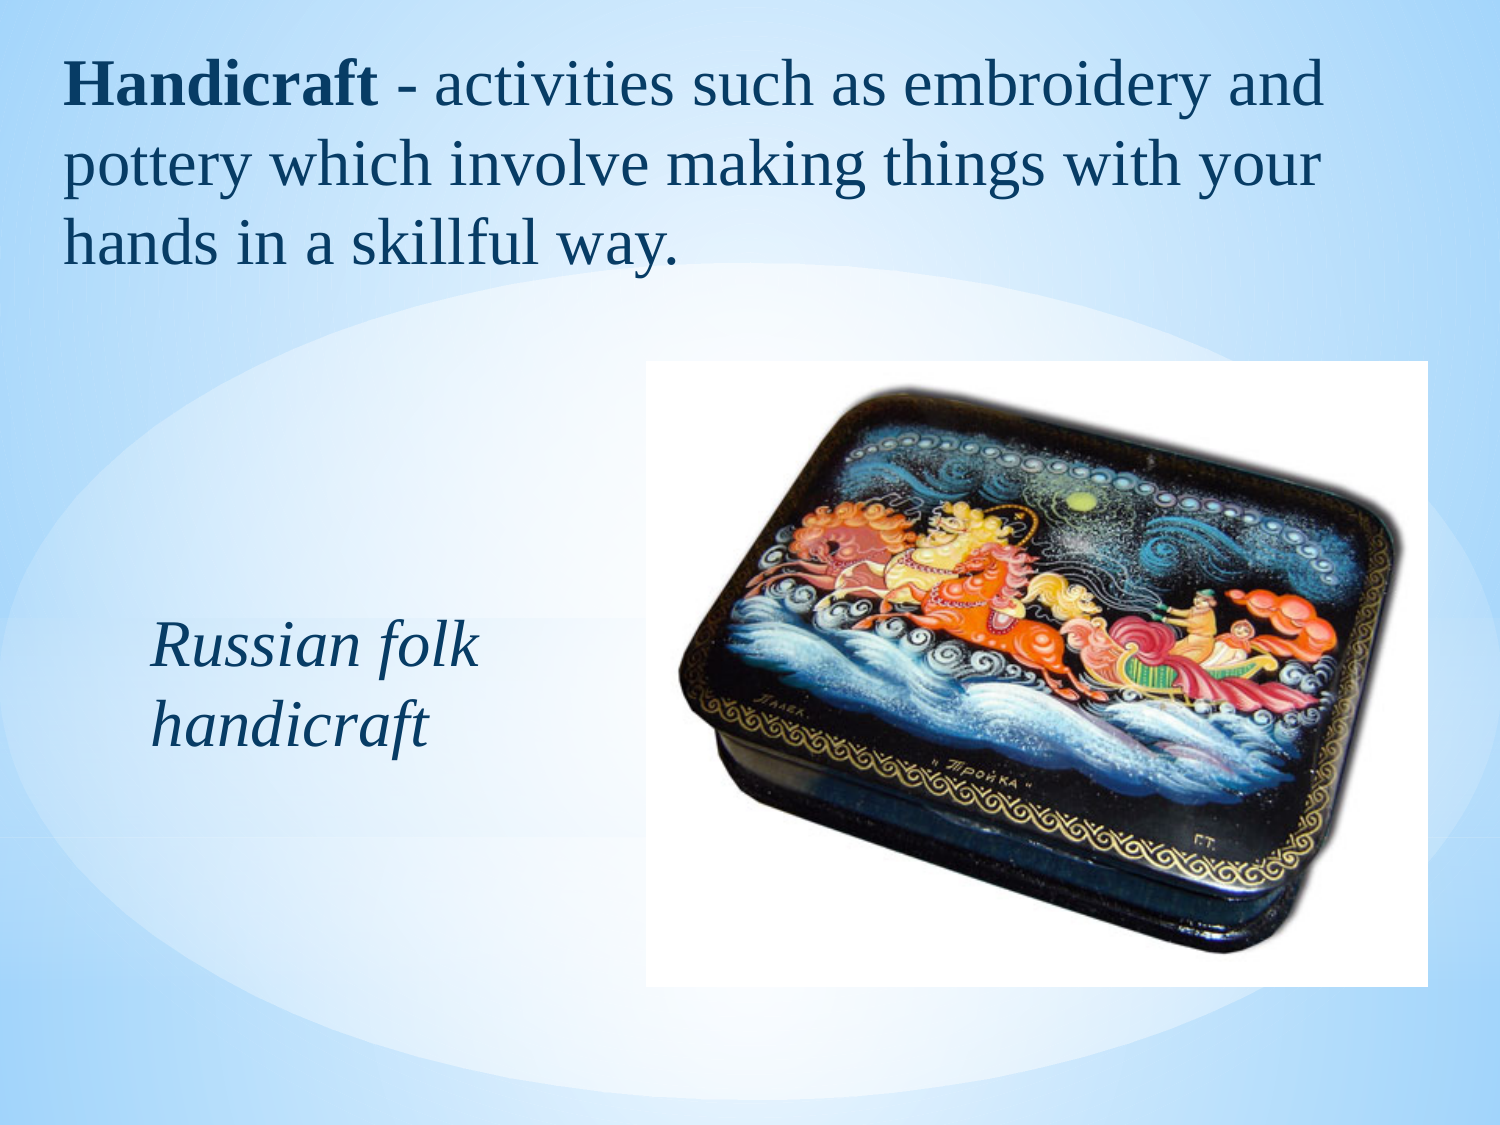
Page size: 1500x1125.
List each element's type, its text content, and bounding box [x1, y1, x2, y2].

text_box Russian folk handicraft [135, 592, 561, 768]
list Handicraft - activities such as embroidery and pottery which involve making things with your hands in a skillful way. [41, 30, 1459, 339]
picture [646, 361, 1428, 987]
